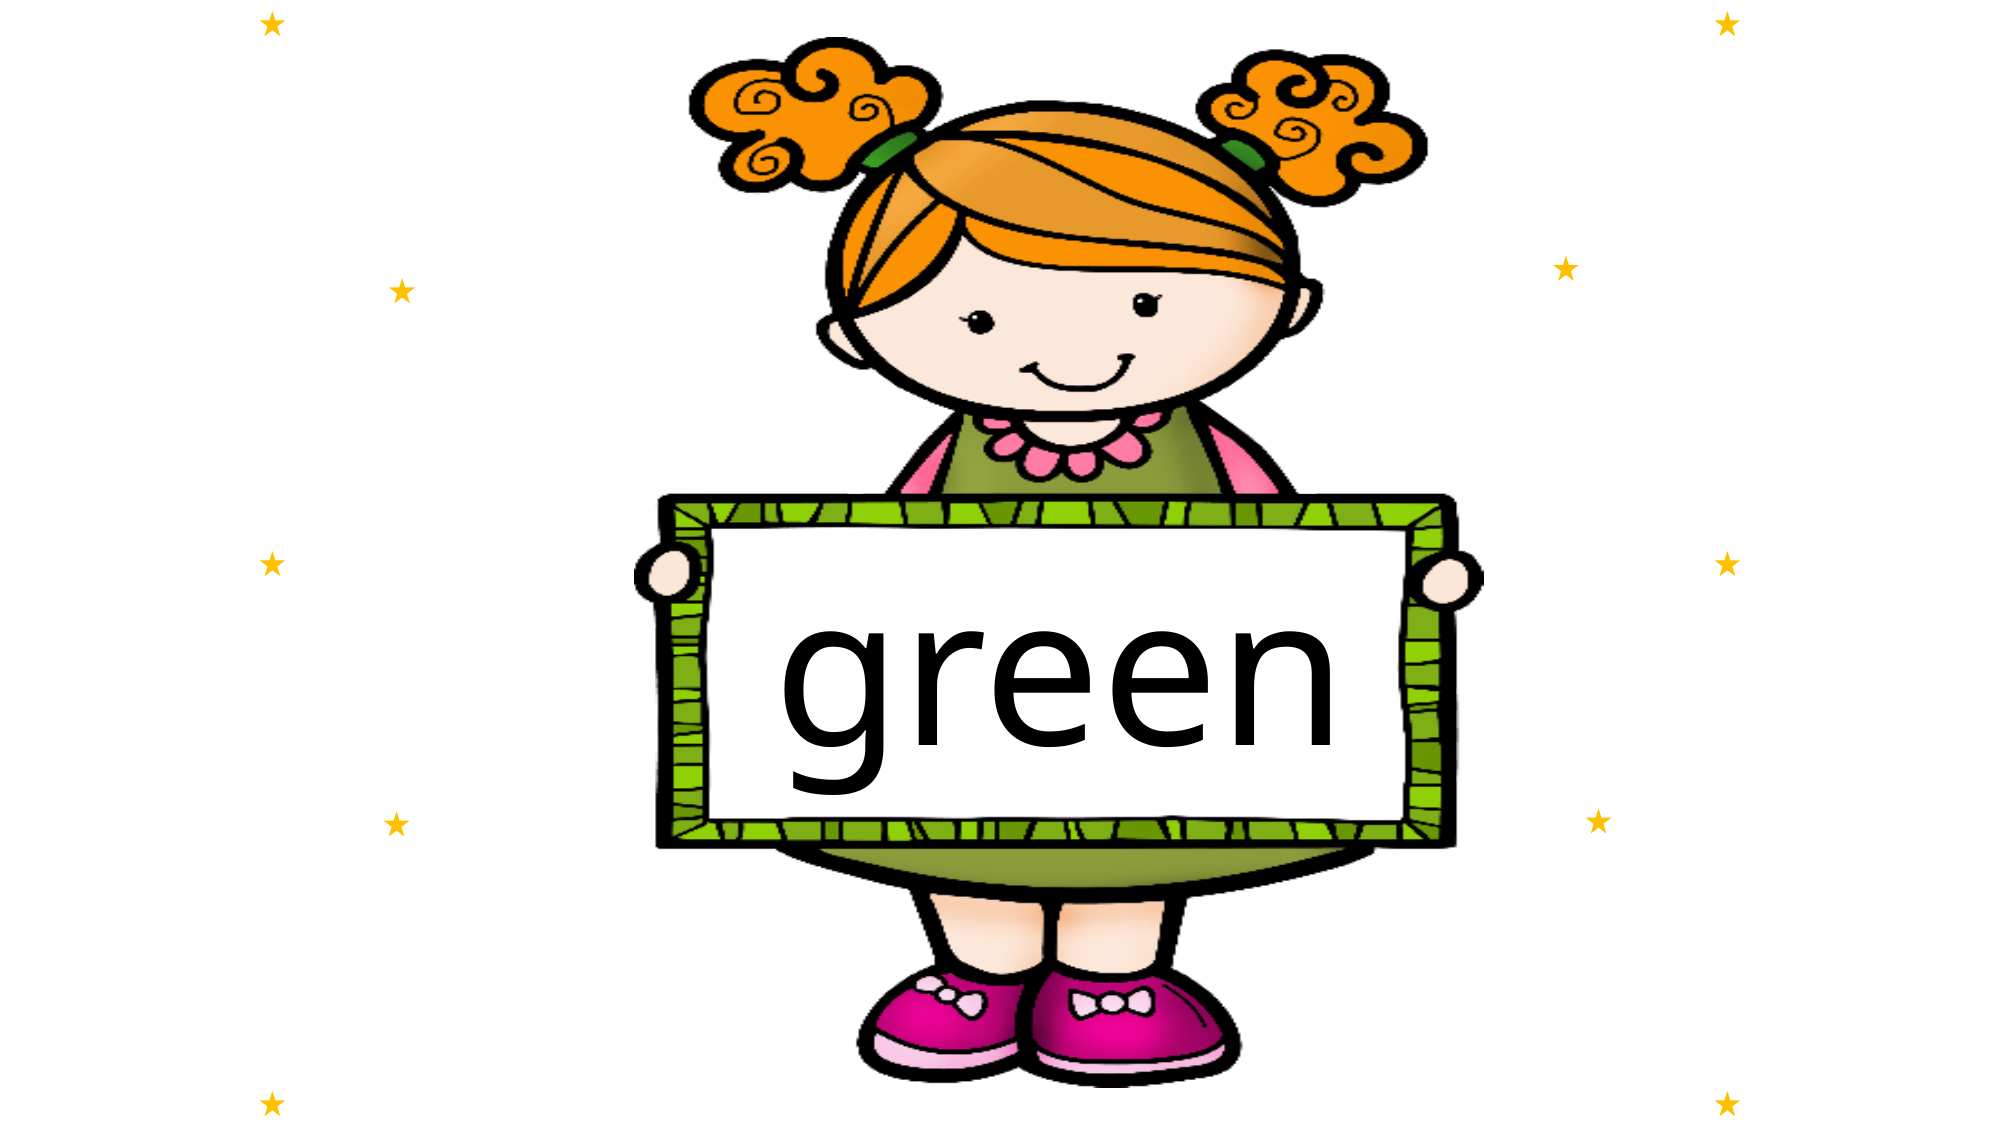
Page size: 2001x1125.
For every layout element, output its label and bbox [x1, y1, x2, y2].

text_box [249, 0, 1751, 1125]
